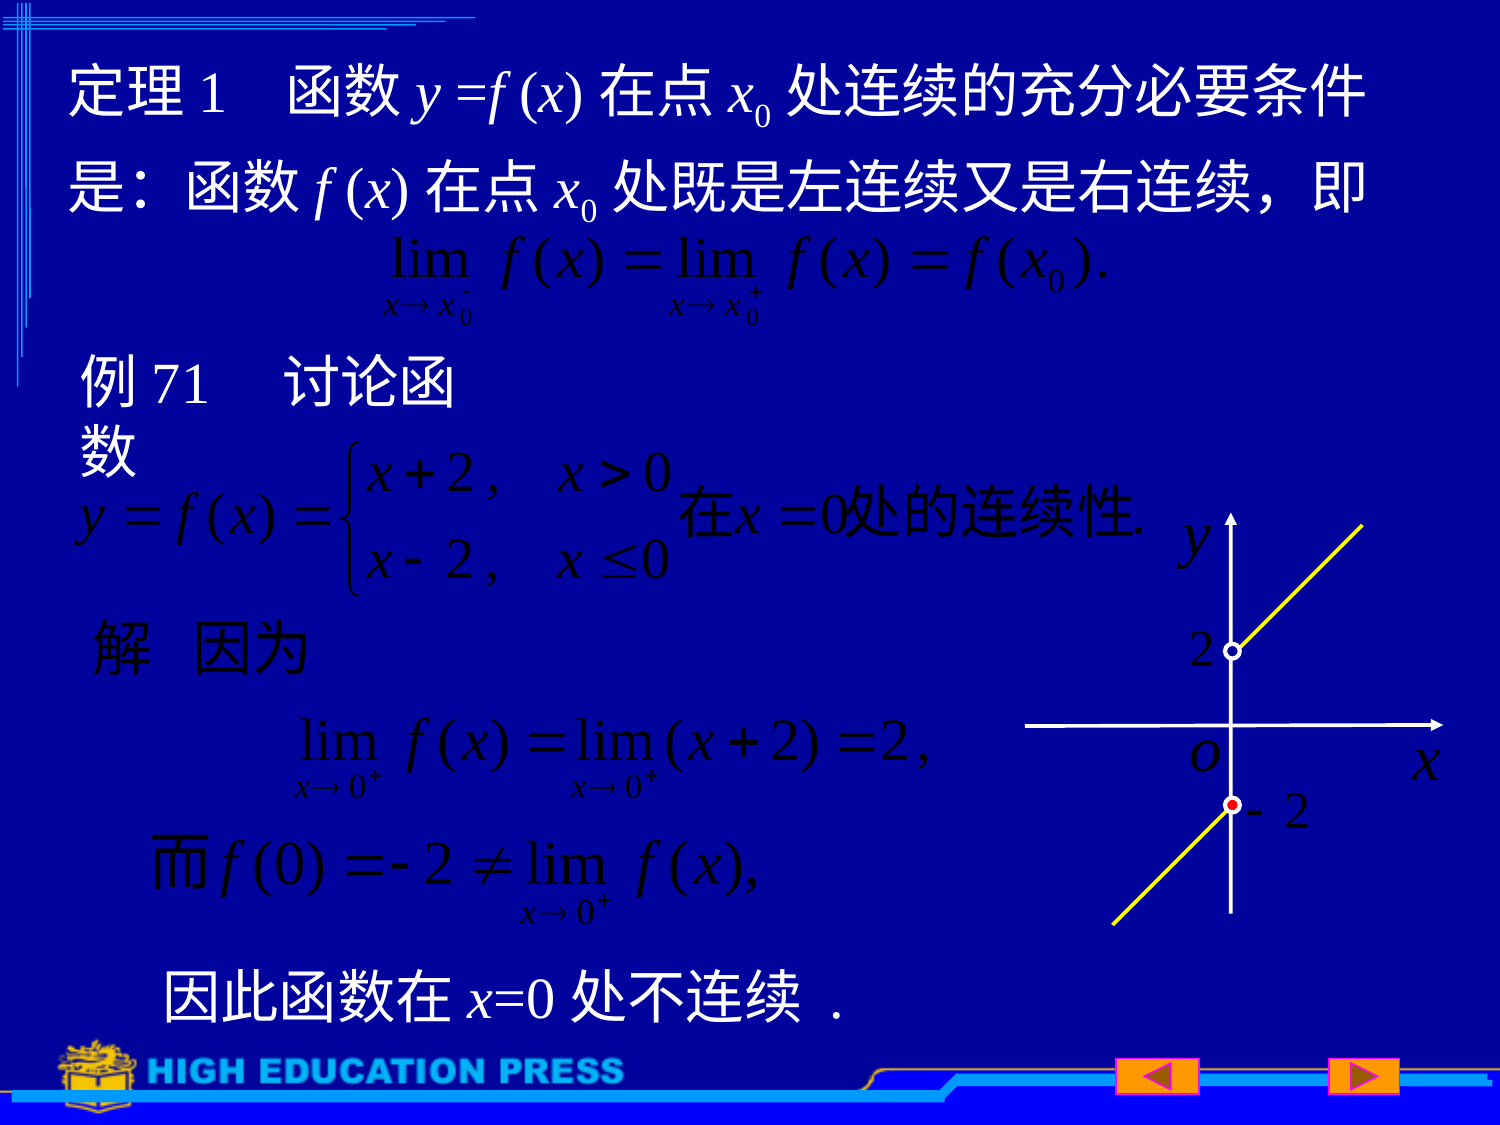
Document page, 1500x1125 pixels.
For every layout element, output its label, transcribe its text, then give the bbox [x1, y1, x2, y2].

text_box 因此函数在x=0处不连续 . [147, 952, 892, 1038]
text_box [371, 219, 1117, 346]
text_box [88, 611, 940, 822]
text_box 定理1 函数y =f (x)在点x0处连续的充分必要条件是：函数f (x)在点x0处既是左连续又是右连续，即 [53, 30, 1436, 237]
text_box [1180, 524, 1363, 676]
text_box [1112, 780, 1318, 926]
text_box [1024, 512, 1455, 914]
text_box [1328, 1058, 1400, 1094]
text_box [1116, 1058, 1199, 1094]
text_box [64, 432, 1152, 607]
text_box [147, 822, 772, 948]
text_box 例71 讨论函数 [64, 338, 516, 431]
picture [0, 0, 1500, 1125]
